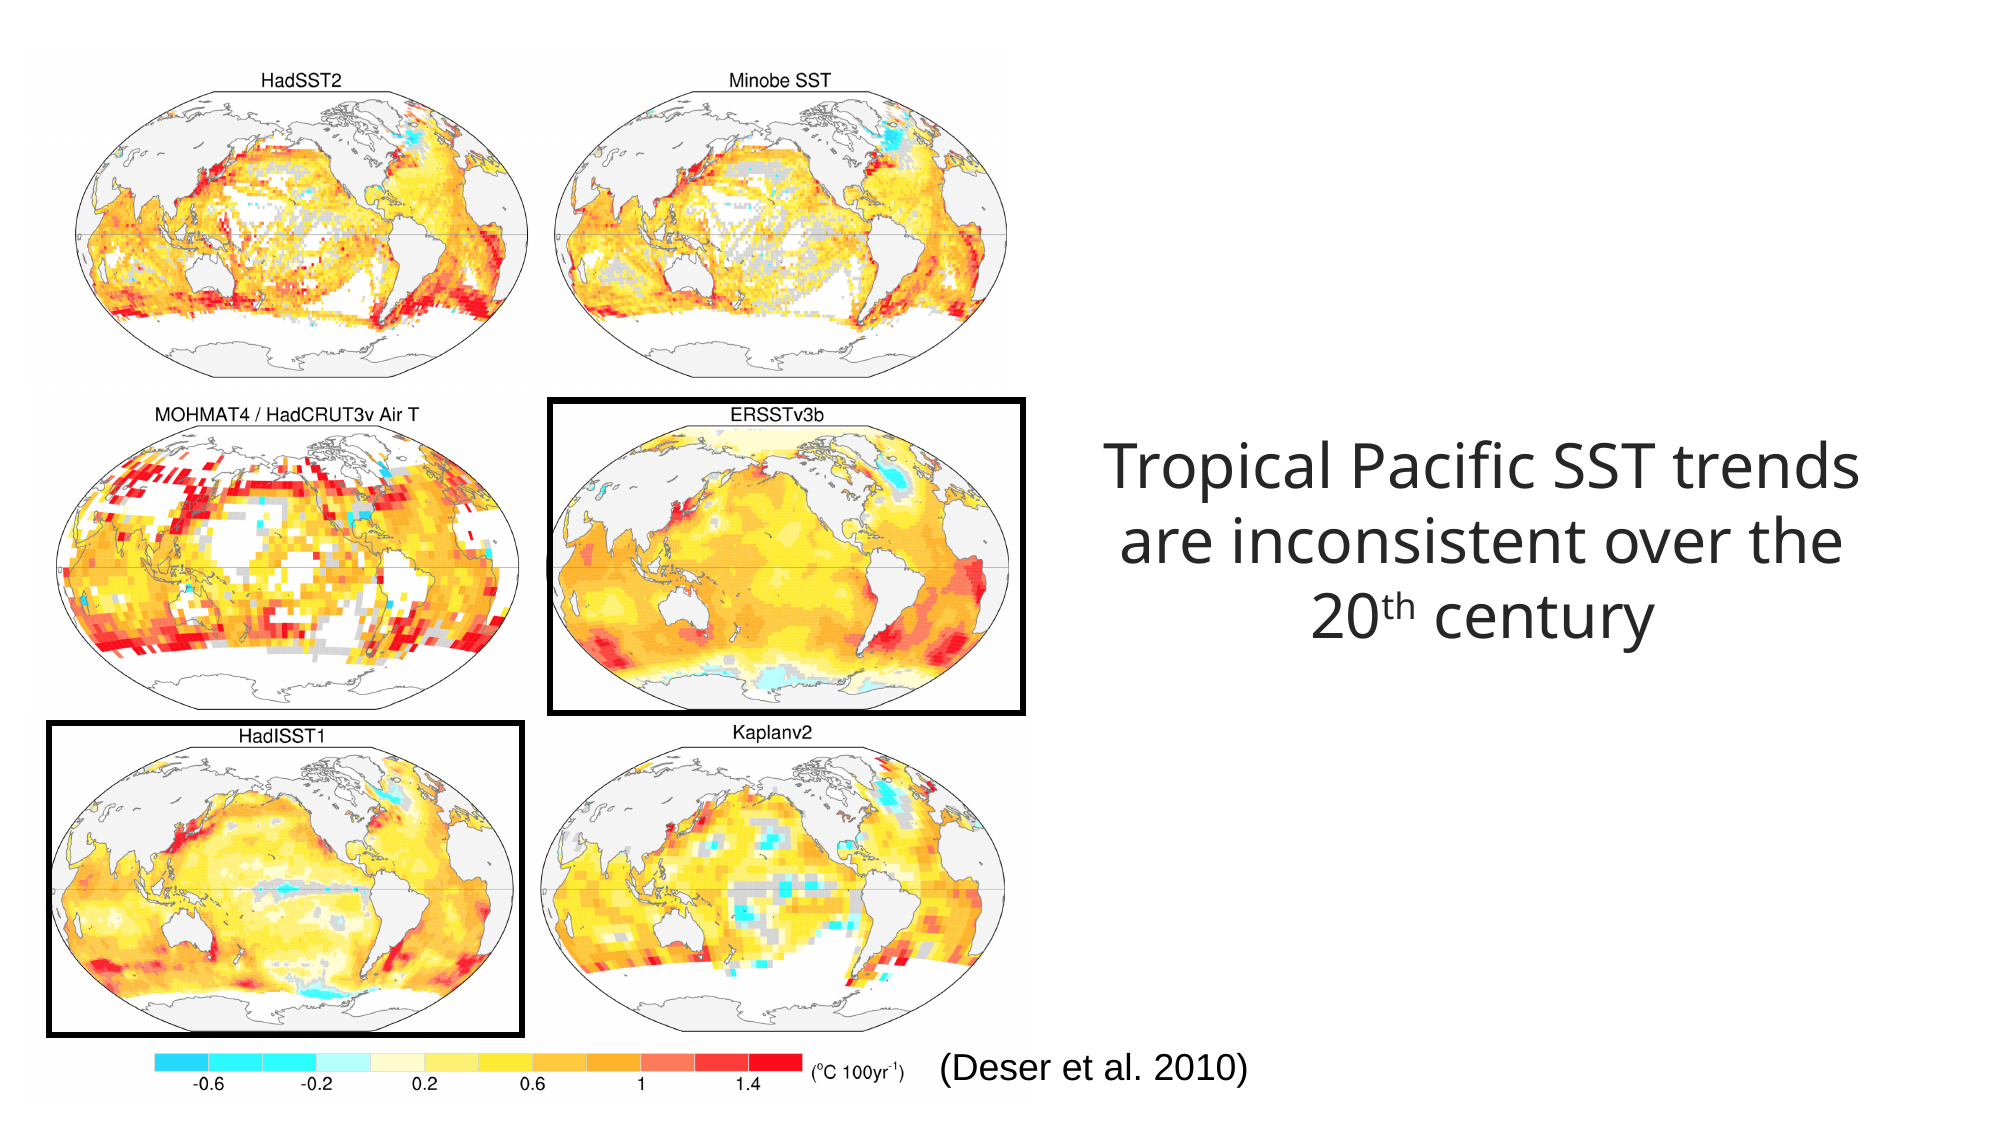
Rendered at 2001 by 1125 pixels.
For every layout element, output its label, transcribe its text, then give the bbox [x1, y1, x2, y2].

text_box Tropical Pacific SST trends are inconsistent over the 20th century [1062, 418, 1904, 659]
text_box (Deser et al. 2010) [1036, 1035, 1442, 1096]
picture [19, 42, 1036, 1108]
